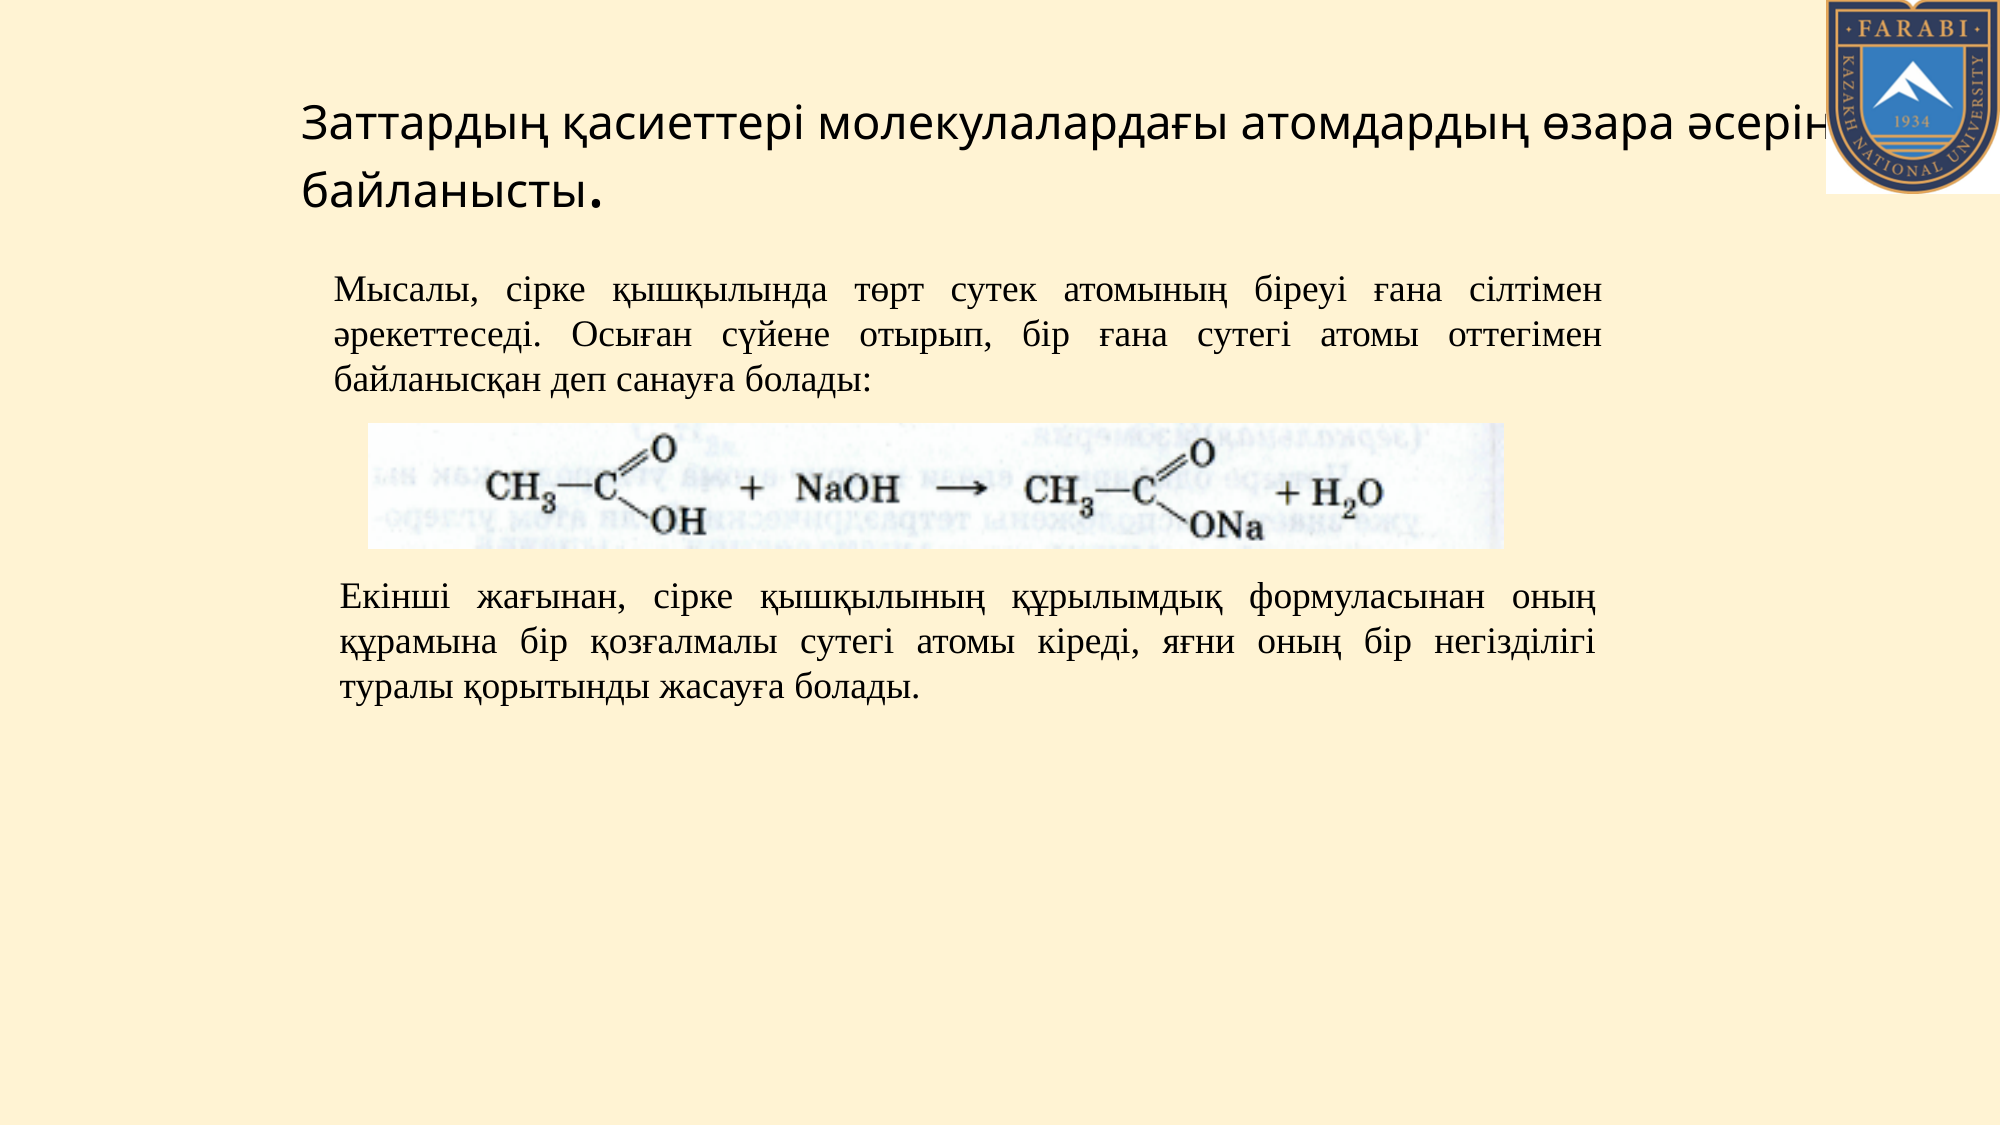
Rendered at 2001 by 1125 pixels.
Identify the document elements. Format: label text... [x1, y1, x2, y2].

text_box Екінші жағынан, сірке қышқылының құрылымдық формуласынан оның құрамына бір қозғалмалы сутегі атомы кіреді, яғни оның бір негізділігі туралы қорытынды жасауға болады. [324, 563, 1613, 714]
picture [1826, 0, 2000, 194]
picture [368, 423, 1504, 549]
text_box Мысалы, сірке қышқылында төрт сутек атомының біреуі ғана сілтімен әрекеттеседі. Осыған сүйене отырып, бір ғана сутегі атомы оттегімен байланысқан деп санауға болады: [318, 256, 1619, 406]
title Заттардың қасиеттері молекулалардағы атомдардың өзара әсеріне байланысты. [286, 89, 1948, 311]
